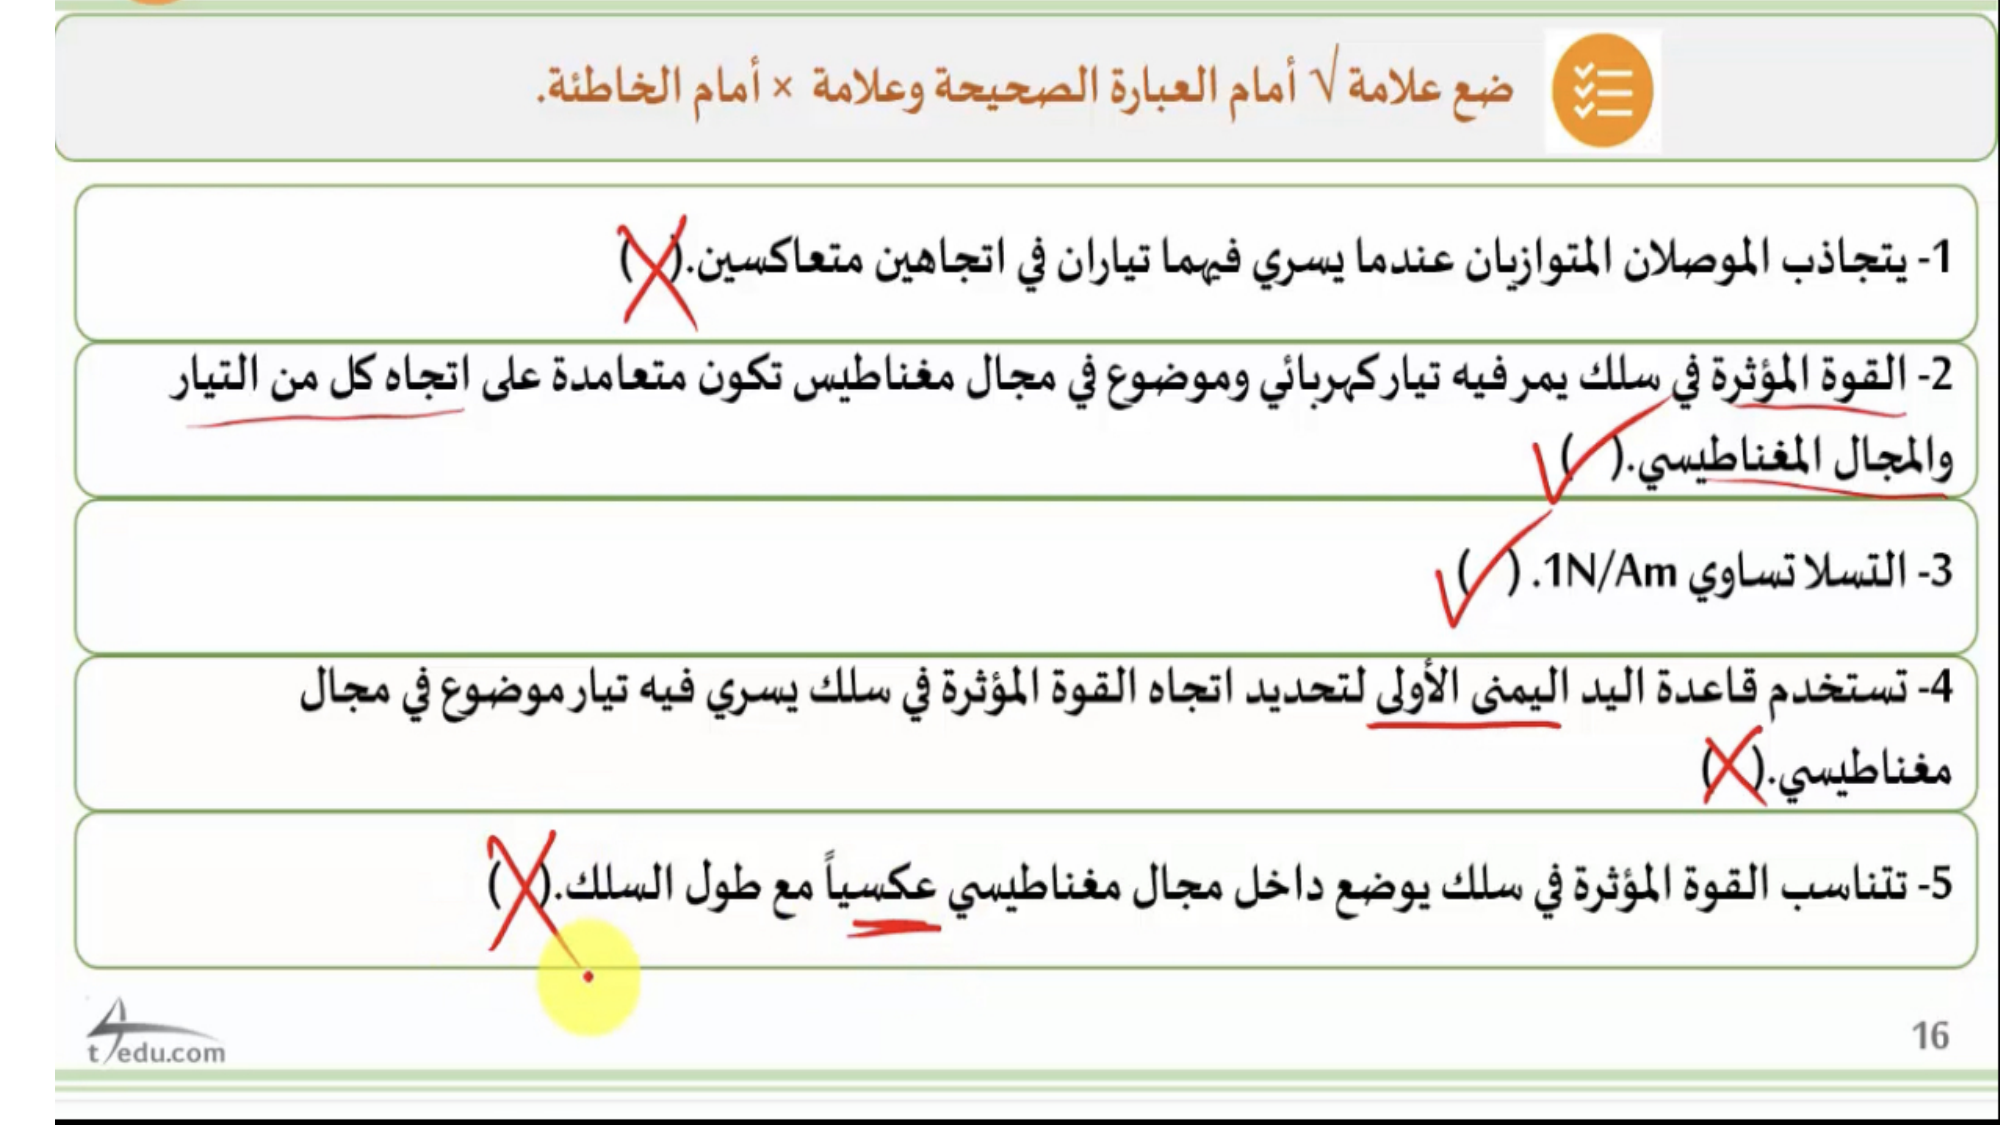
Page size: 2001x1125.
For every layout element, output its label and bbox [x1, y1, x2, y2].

list [55, 0, 2000, 1125]
